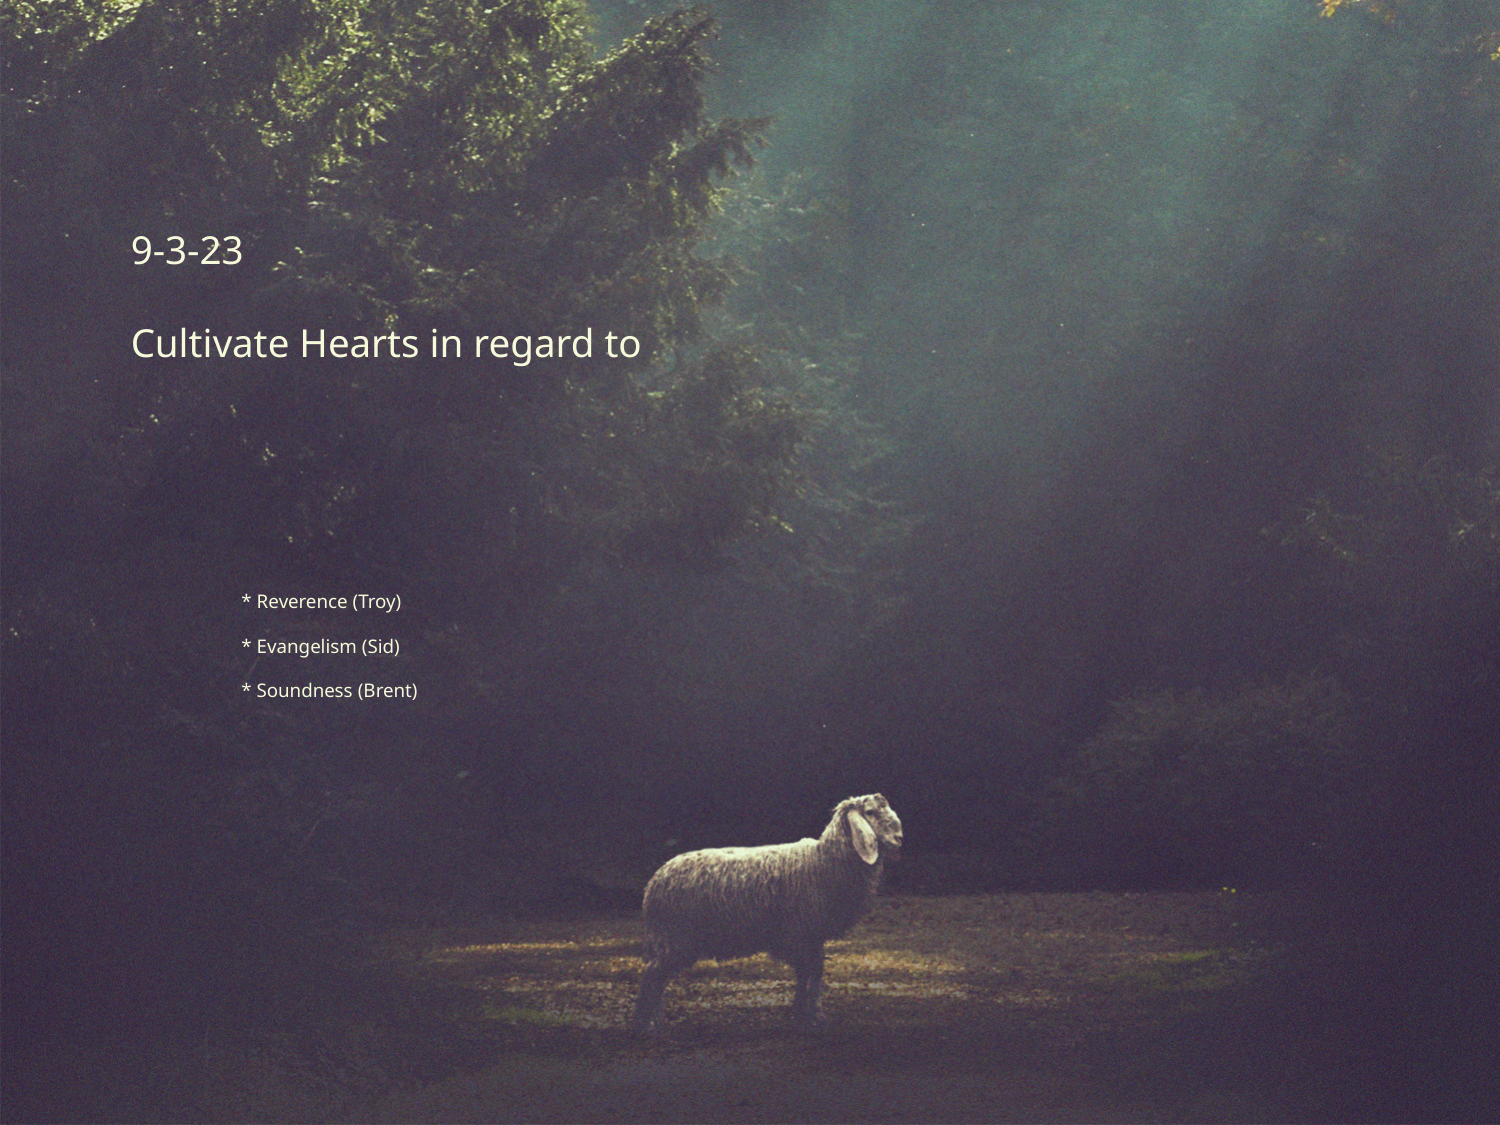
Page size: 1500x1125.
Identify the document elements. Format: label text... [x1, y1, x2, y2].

text_box * Reverence (Troy) * Evangelism (Sid) * Soundness (Brent) [226, 565, 1500, 734]
title 9-3-23 Cultivate Hearts in regard to [115, 216, 1444, 468]
picture [0, 0, 1500, 1125]
